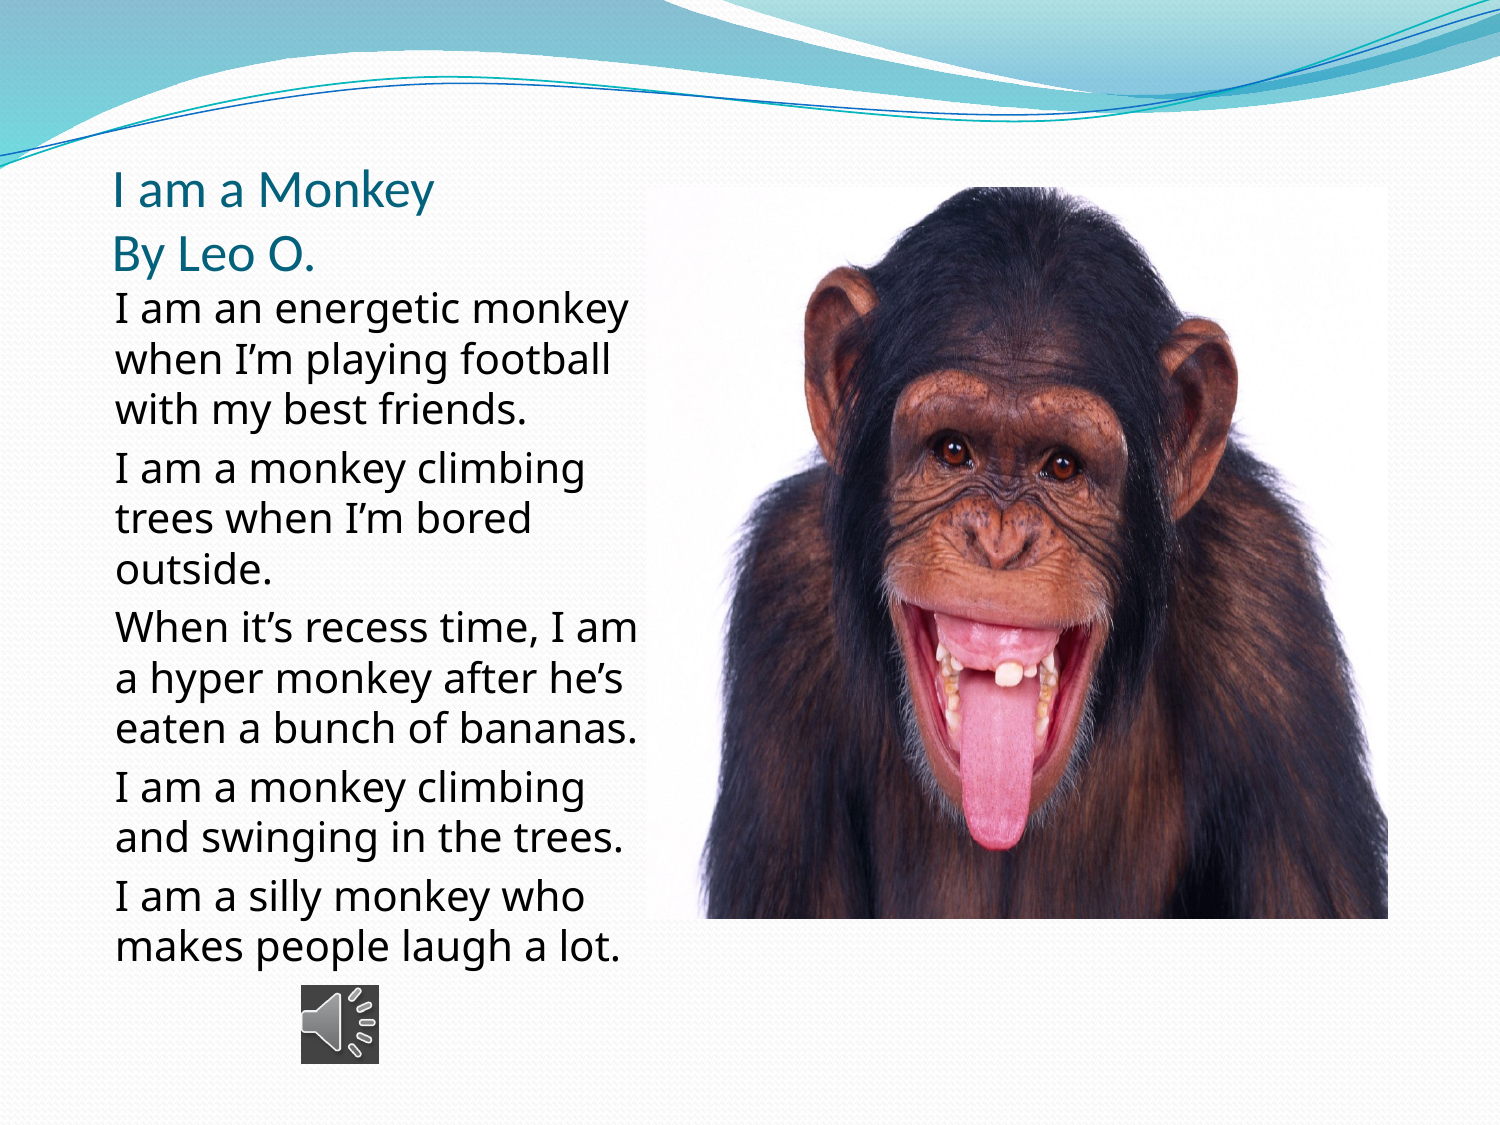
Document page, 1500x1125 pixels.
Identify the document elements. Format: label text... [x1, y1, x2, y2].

picture [299, 984, 381, 1065]
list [647, 187, 1388, 919]
title I am a Monkey By Leo O. [111, 92, 648, 274]
list I am an energetic monkey when I’m playing football with my best friends. I am a monkey climbing trees when I’m bored outside. When it’s recess time, I am a hyper monkey after he’s eaten a bunch of bananas. I am a monkey climbing and swinging in the trees. I am a silly monkey who makes people laugh a lot. [111, 274, 648, 1025]
